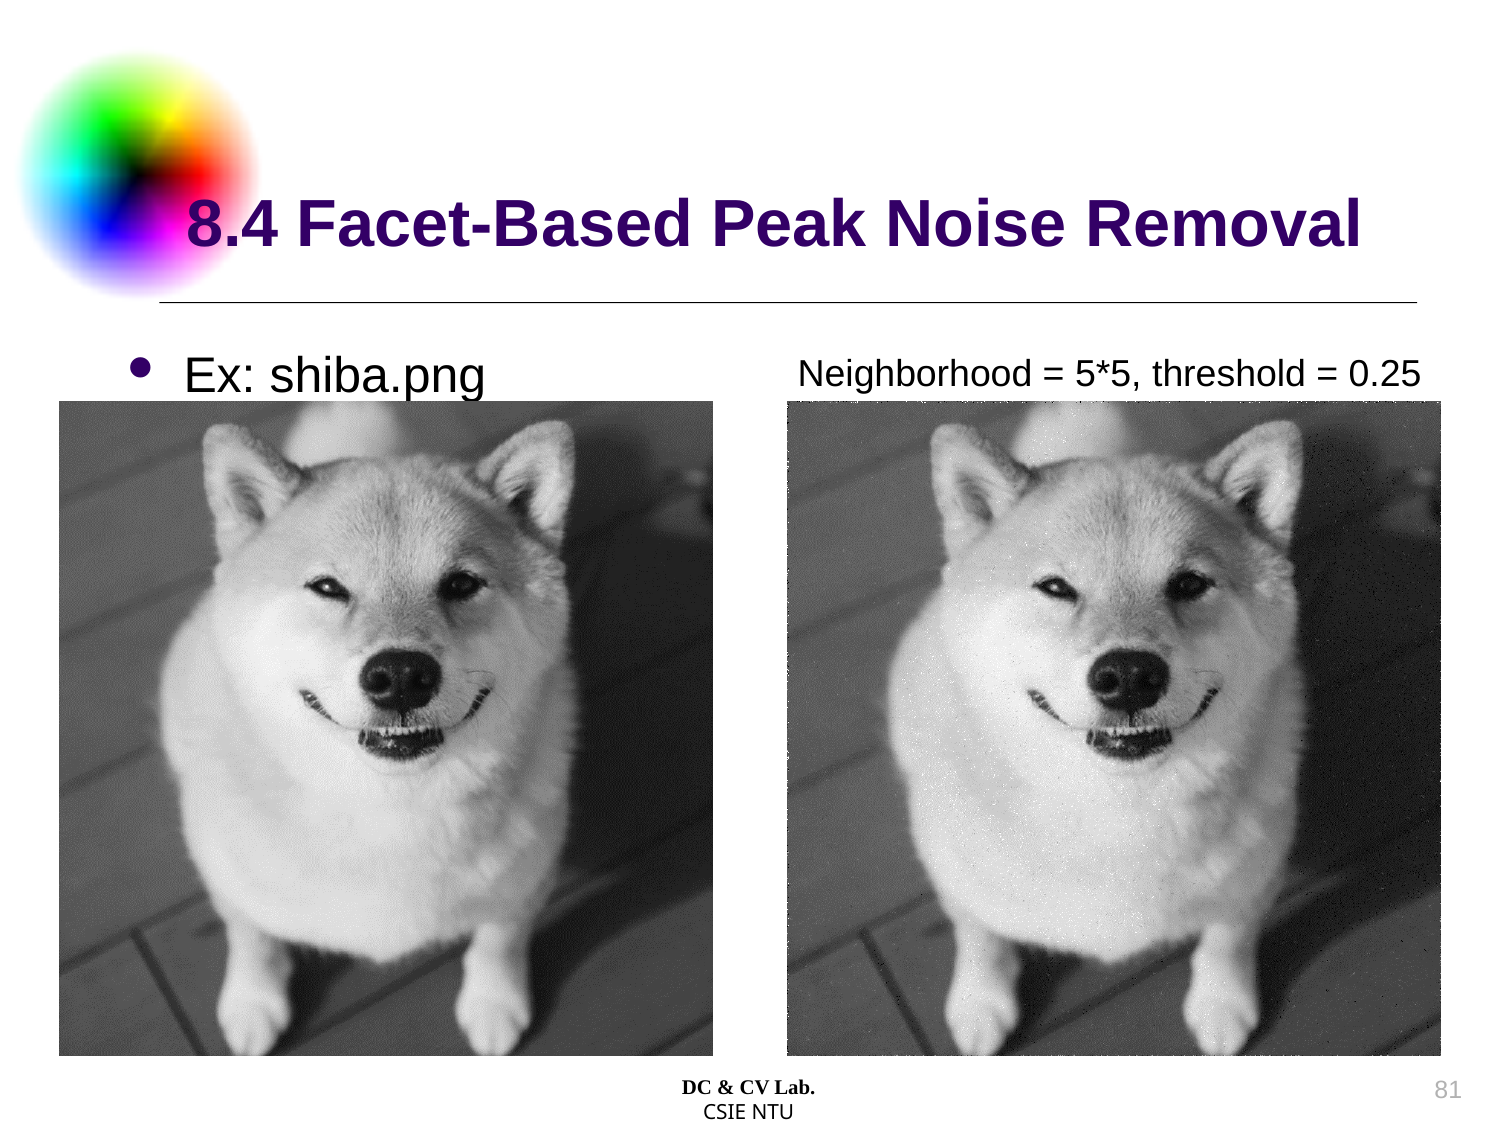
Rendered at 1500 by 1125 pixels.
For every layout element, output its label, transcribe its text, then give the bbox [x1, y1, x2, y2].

list Ex: shiba.png [112, 334, 1463, 443]
picture [59, 401, 713, 1056]
picture [786, 401, 1441, 1056]
picture [0, 42, 272, 318]
text_box Neighborhood = 5*5, threshold = 0.25 [782, 341, 1437, 401]
footer DC & CV Lab. CSIE NTU [511, 1066, 987, 1125]
title 8.4 Facet-Based Peak Noise Removal [171, 54, 1500, 268]
slide_number 80 [1139, 1058, 1478, 1119]
